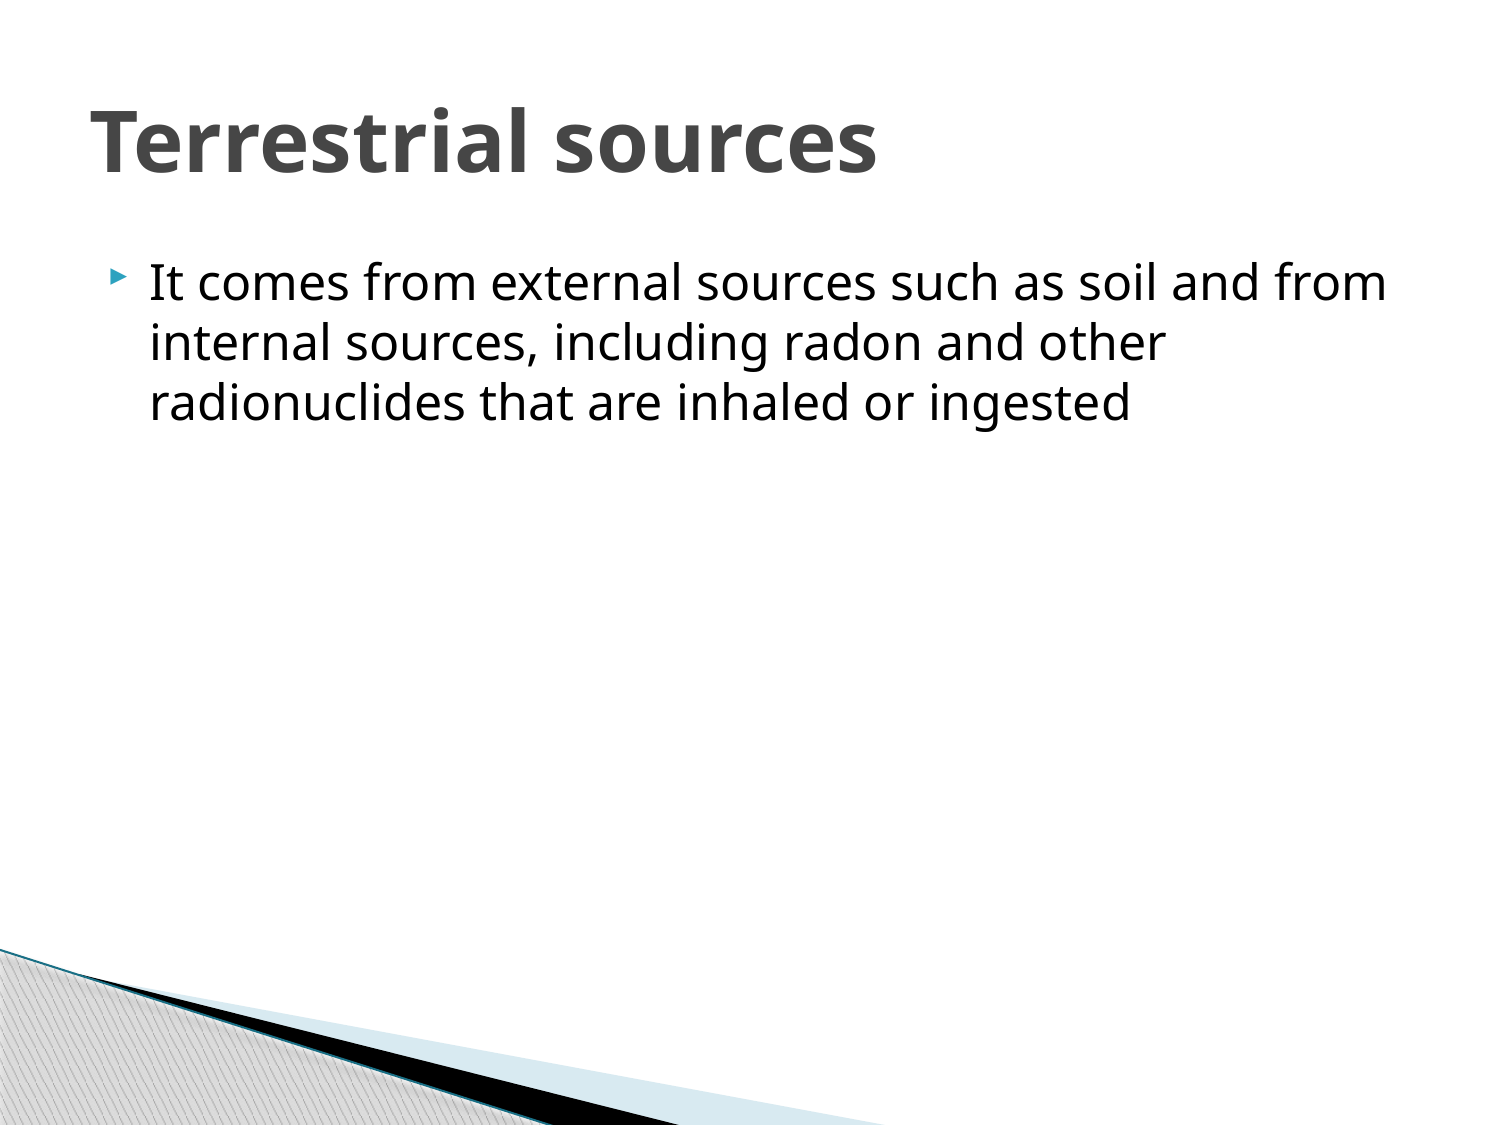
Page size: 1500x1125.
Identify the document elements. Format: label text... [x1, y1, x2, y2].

title Terrestrial sources [75, 45, 1425, 233]
list It comes from external sources such as soil and from internal sources, including radon and other radionuclides that are inhaled or ingested [75, 243, 1425, 986]
